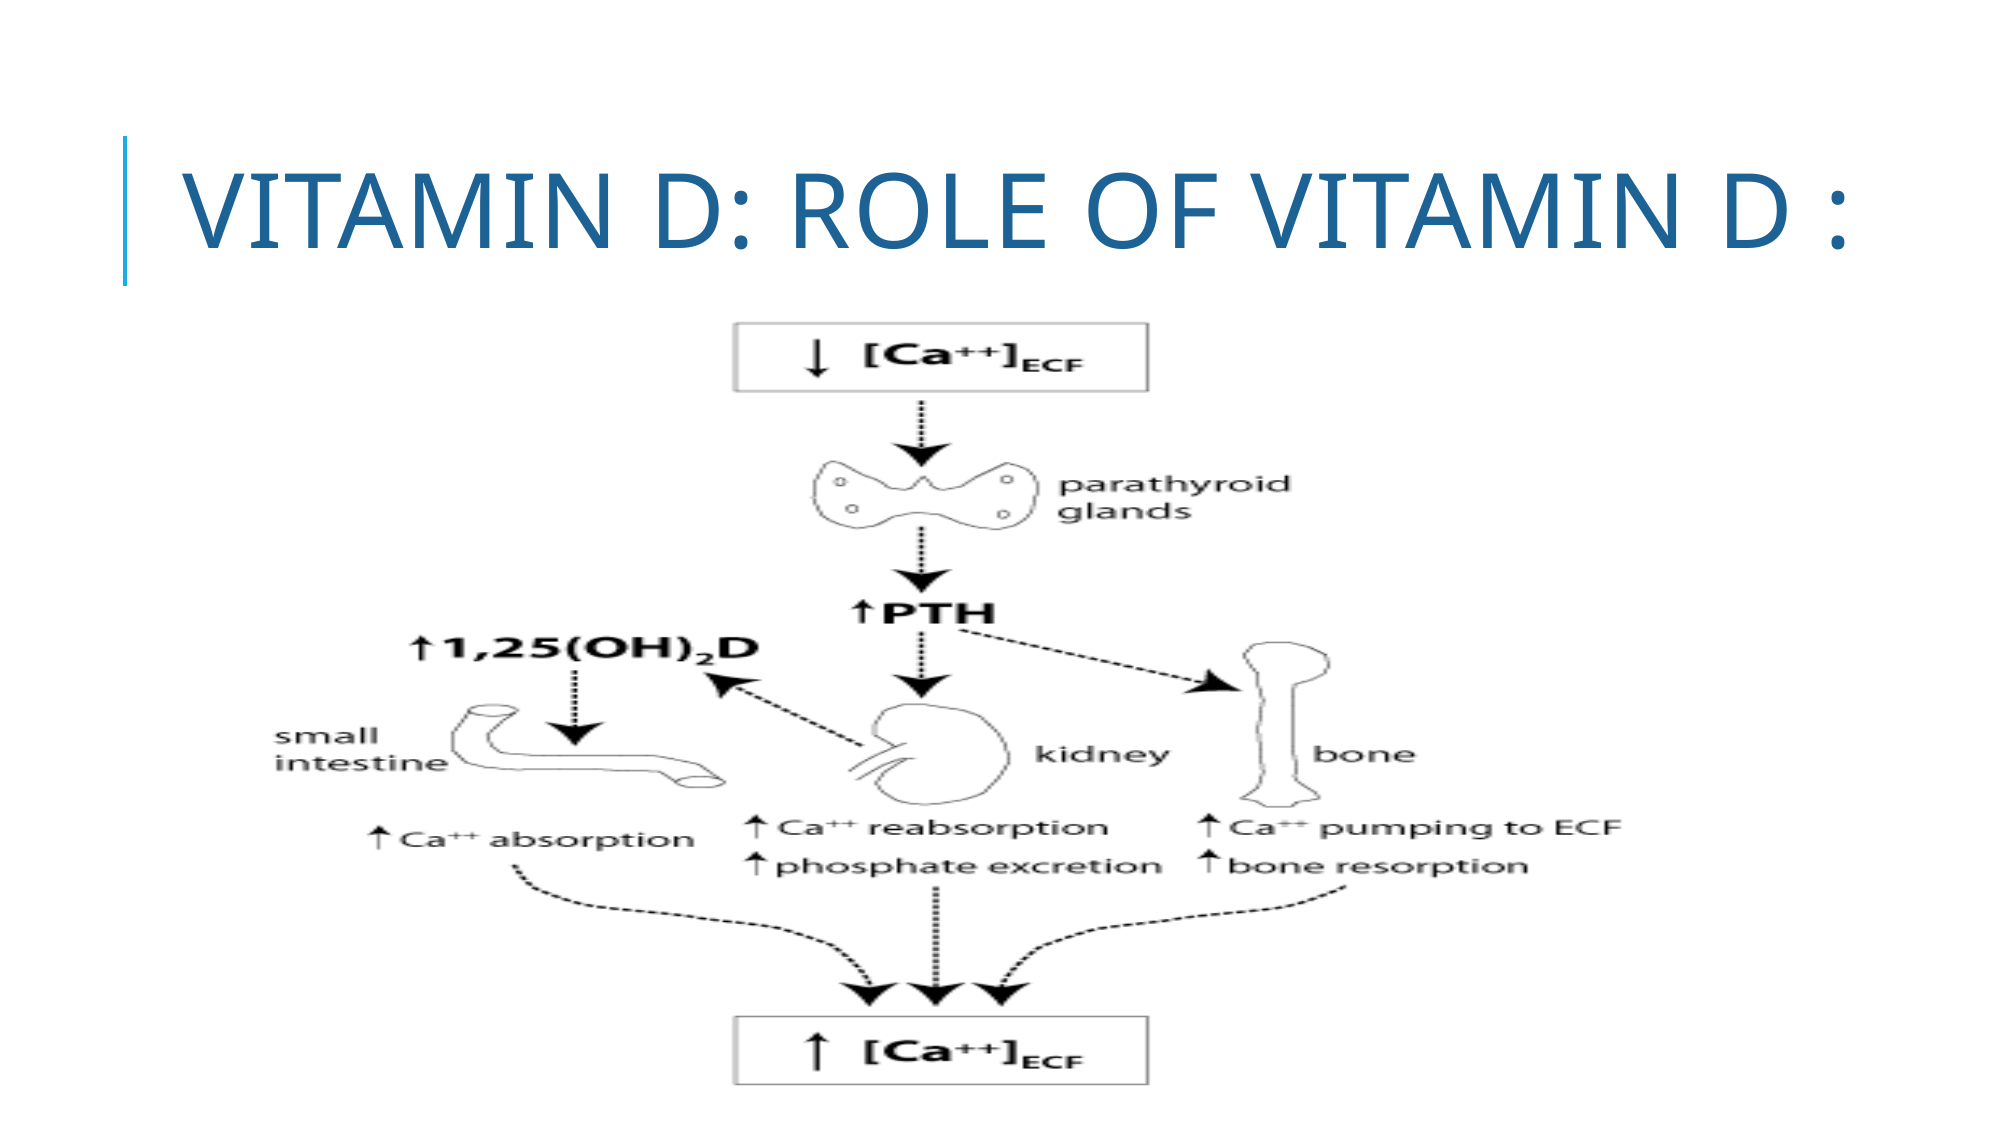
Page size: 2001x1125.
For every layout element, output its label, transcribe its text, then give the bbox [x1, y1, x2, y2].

title Vitamin D: Role of vitamin D : [168, 96, 1874, 342]
picture [210, 297, 1664, 1106]
